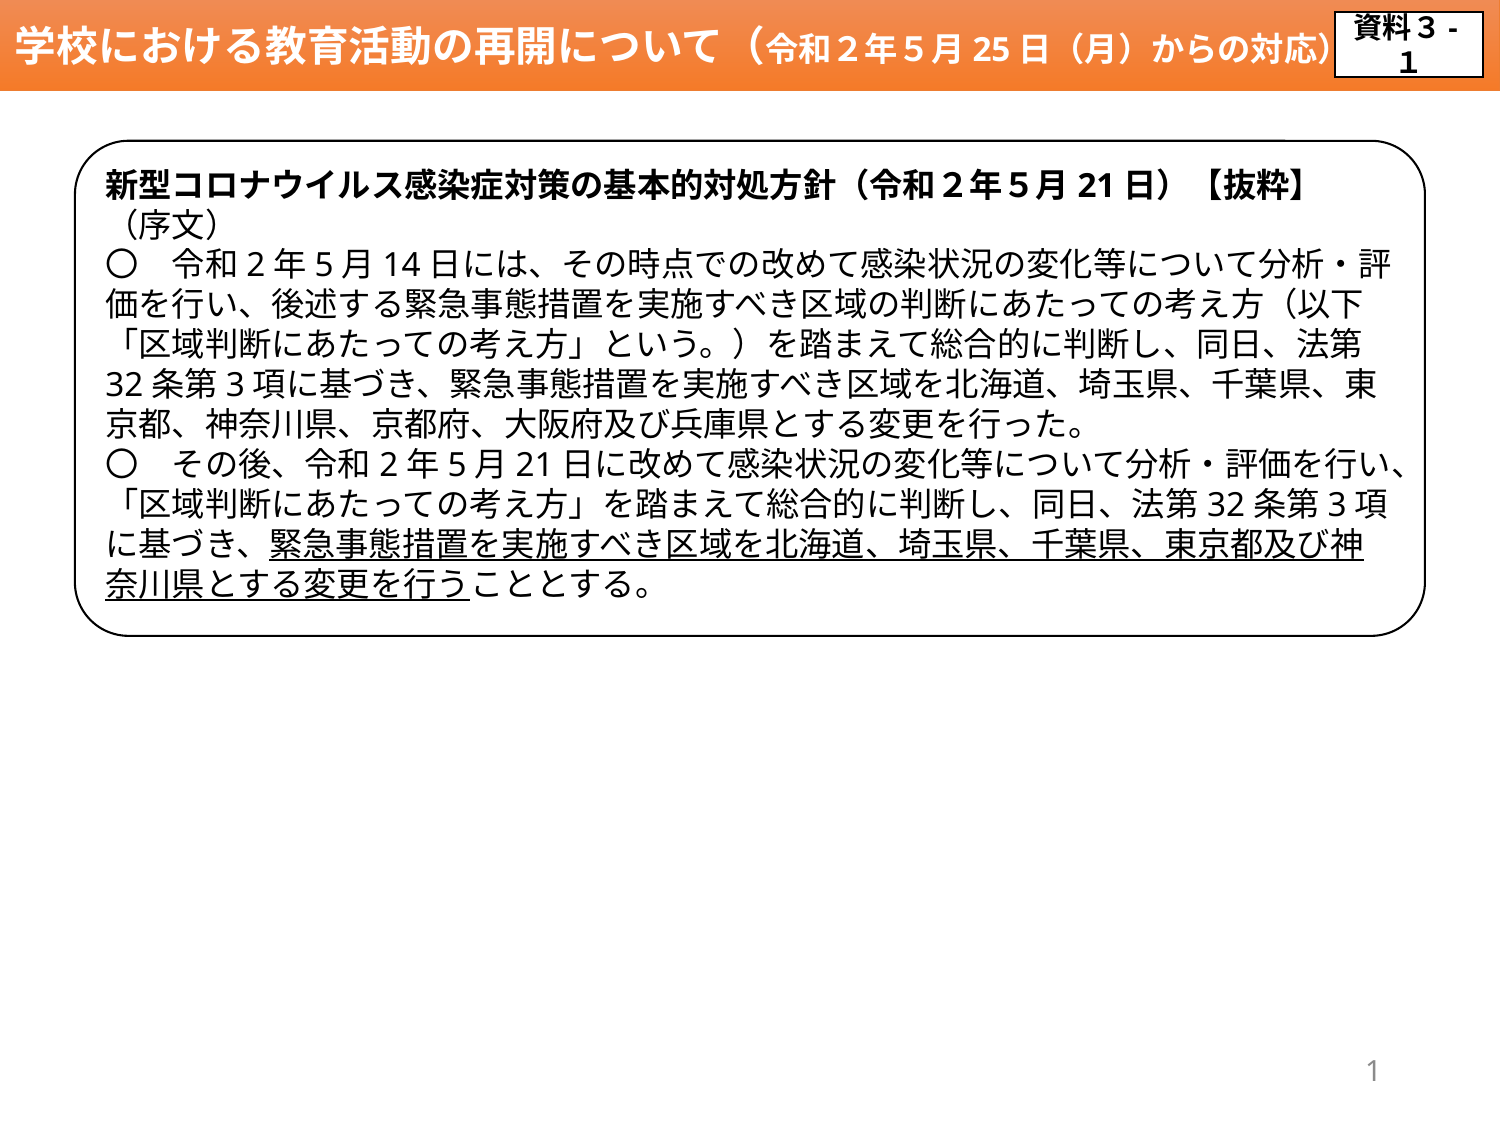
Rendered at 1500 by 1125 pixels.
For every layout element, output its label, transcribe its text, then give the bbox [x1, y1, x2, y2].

text_box 新型コロナウイルス感染症対策の基本的対処方針（令和２年５月21日）【抜粋】 （序文） 〇 令和2年5月14日には、その時点での改めて感染状況の変化等について分析・評価を行い、後述する緊急事態措置を実施すべき区域の判断にあたっての考え方（以下「区域判断にあたっての考え方」という。）を踏まえて総合的に判断し、同日、法第32条第3項に基づき、緊急事態措置を実施すべき区域を北海道、埼玉県、千葉県、東京都、神奈川県、京都府、大阪府及び兵庫県とする変更を行った。 〇 その後、令和2年5月21日に改めて感染状況の変化等について分析・評価を行い、「区域判断にあたっての考え方」を踏まえて総合的に判断し、同日、法第32条第3項に基づき、緊急事態措置を実施すべき区域を北海道、埼玉県、千葉県、東京都及び神奈川県とする変更を行うこととする。 [73, 139, 1426, 637]
text_box 資料３-１ [1334, 11, 1484, 78]
text_box 学校における教育活動の再開について（令和２年５月25日（月）からの対応） [0, 0, 1500, 91]
slide_number 1 [1059, 1042, 1397, 1103]
